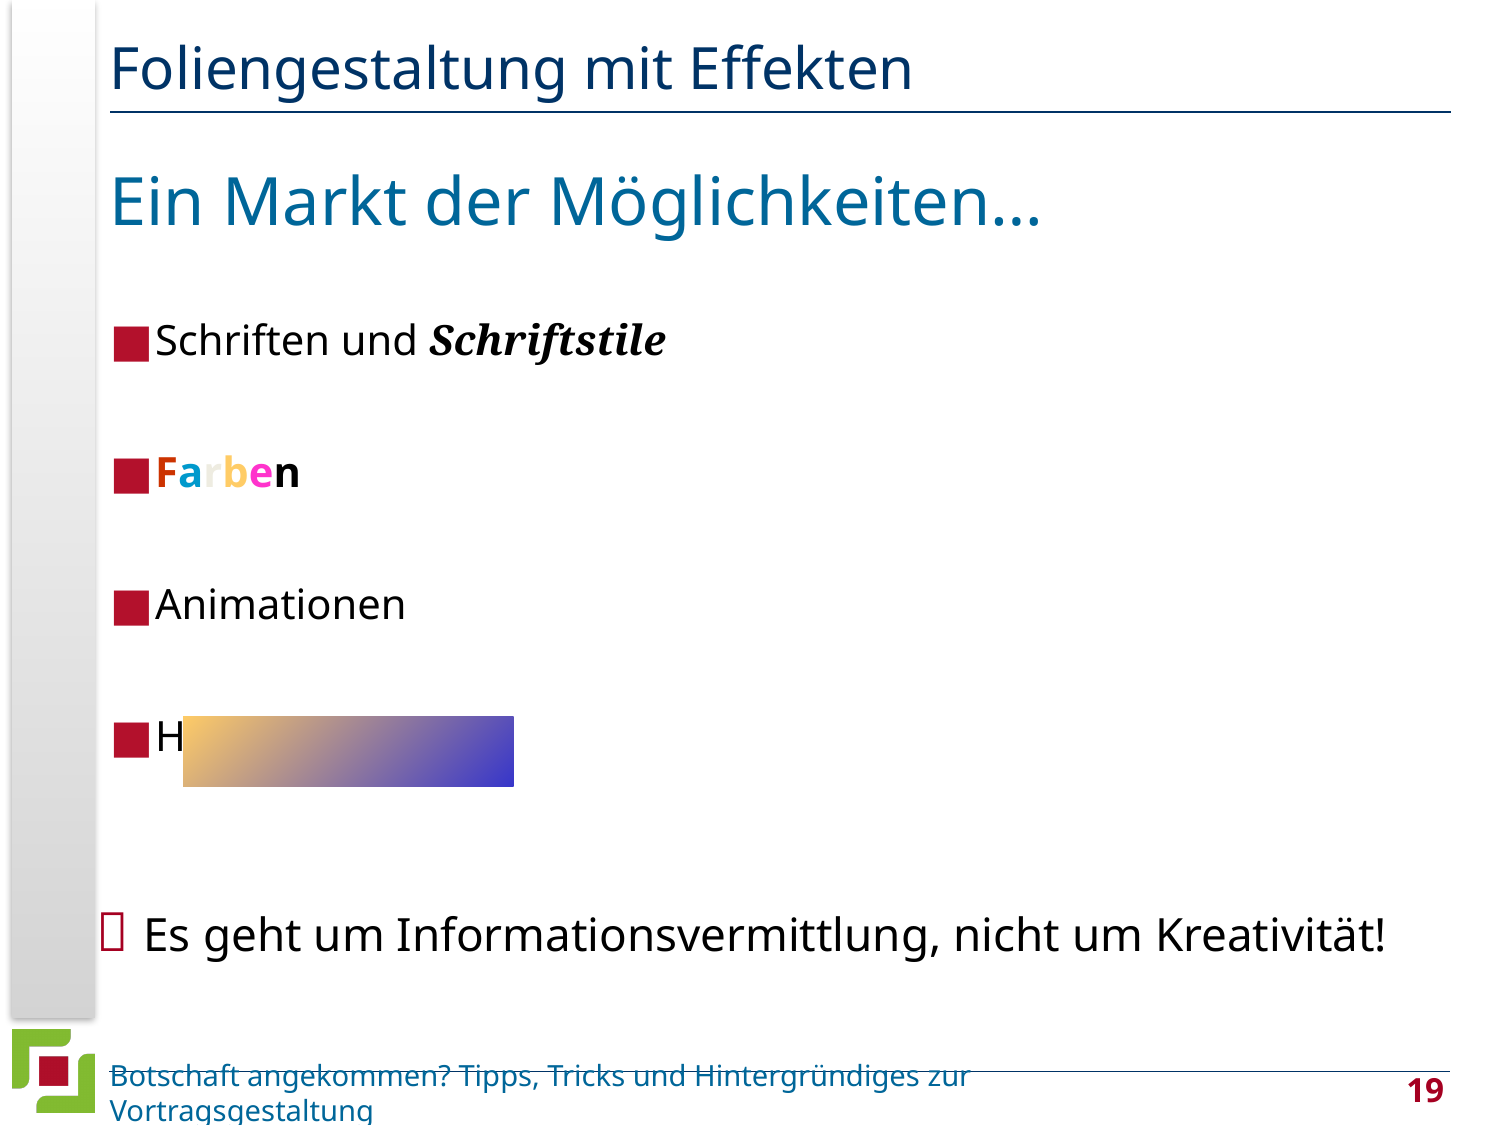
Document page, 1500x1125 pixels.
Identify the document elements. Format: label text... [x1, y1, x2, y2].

text_box [183, 716, 514, 787]
title Foliengestaltung mit Effekten [109, 42, 1451, 102]
list Ein Markt der Möglichkeiten… Schriften und Schriftstile Farben Animationen Hintergründe [109, 158, 1451, 1052]
slide_number 19 [1370, 1071, 1445, 1113]
text_box  Es geht um Informationsvermittlung, nicht um Kreativität! [82, 889, 1403, 970]
picture [12, 1029, 95, 1113]
footer Botschaft angekommen? Tipps, Tricks und Hintergründiges zur Vortragsgestaltung [109, 1071, 1228, 1113]
